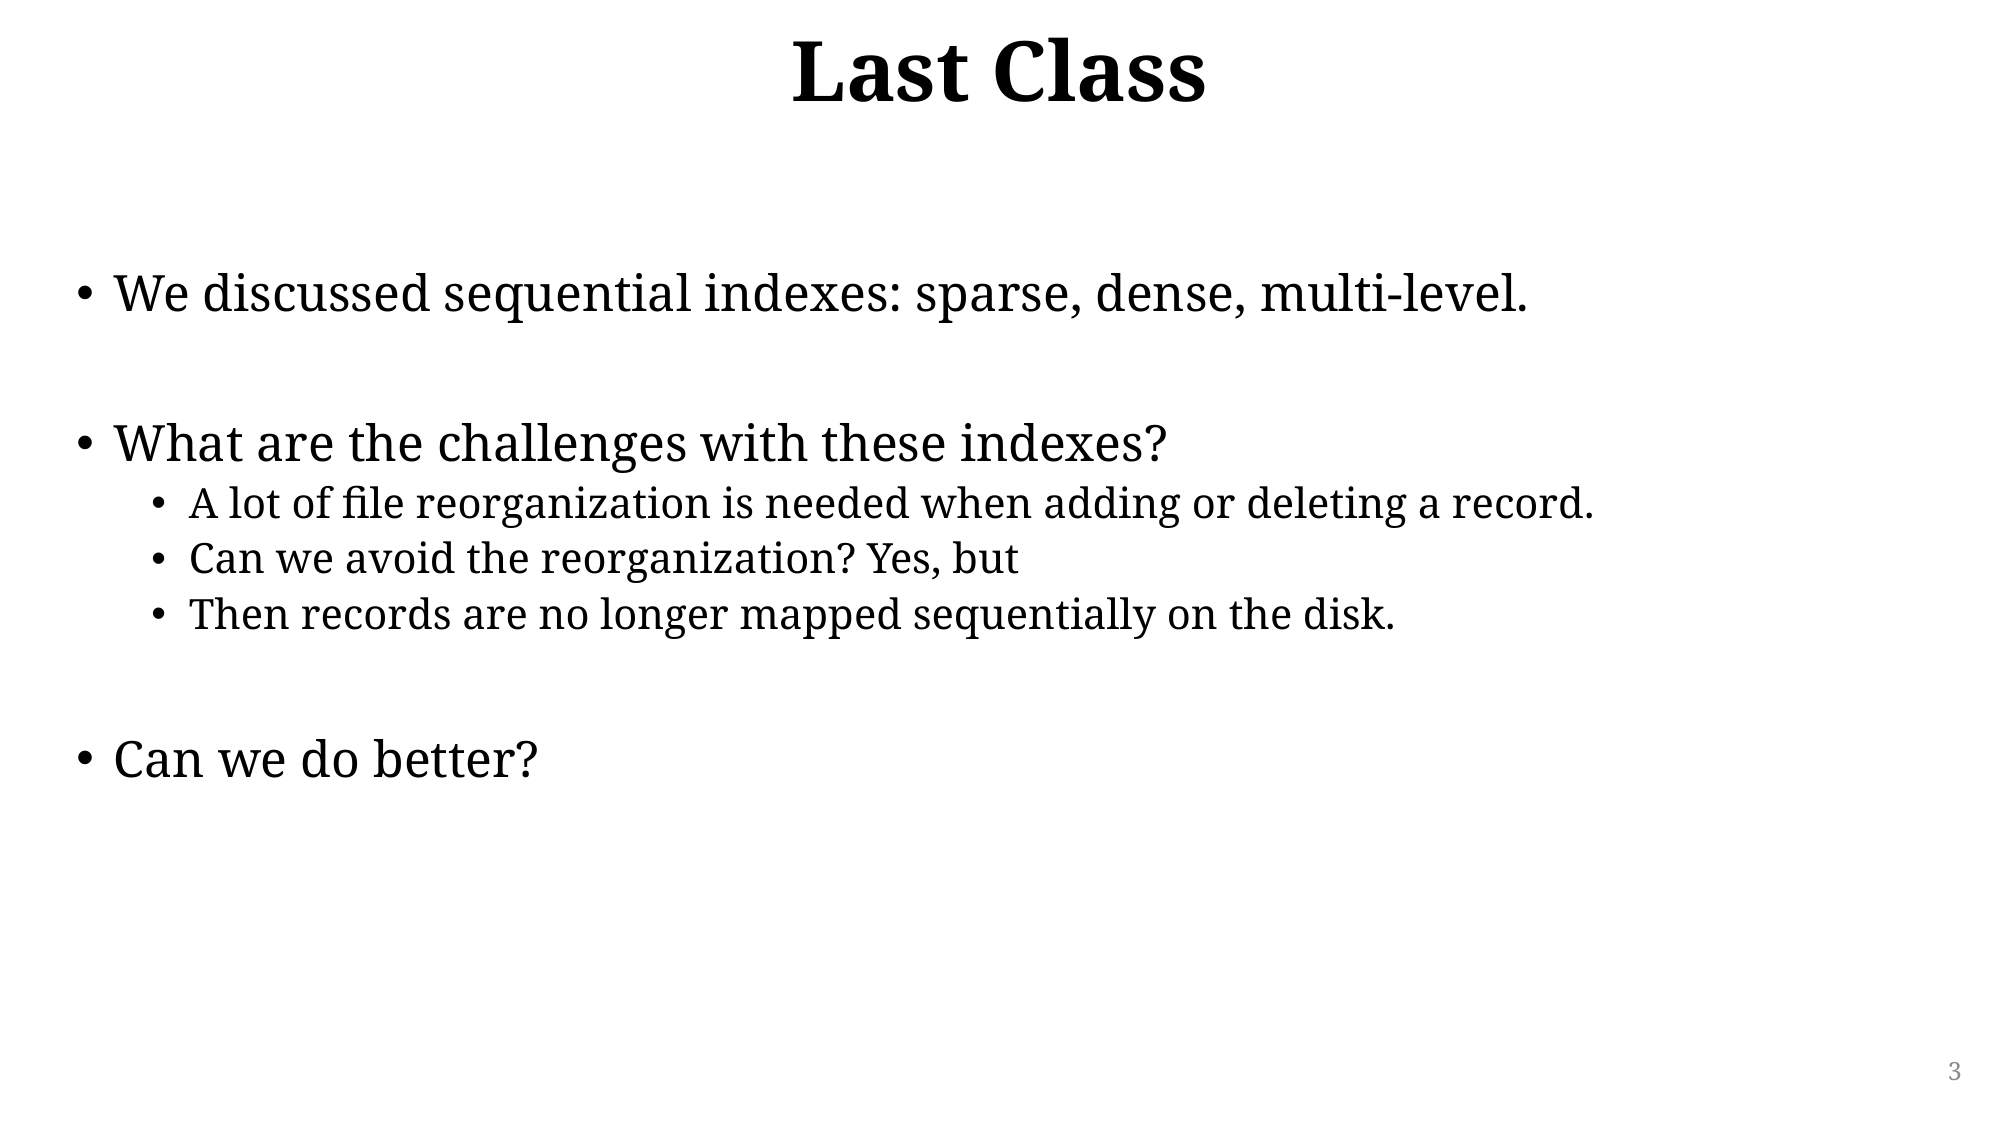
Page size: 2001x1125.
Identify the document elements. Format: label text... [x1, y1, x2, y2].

slide_number 3 [1526, 1042, 1977, 1103]
title Last Class [137, 0, 1863, 149]
list We discussed sequential indexes: sparse, dense, multi-level. What are the challenges with these indexes? A lot of file reorganization is needed when adding or deleting a record. Can we avoid the reorganization? Yes, but Then records are no longer mapped sequentially on the disk. Can we do better? [61, 260, 2000, 981]
